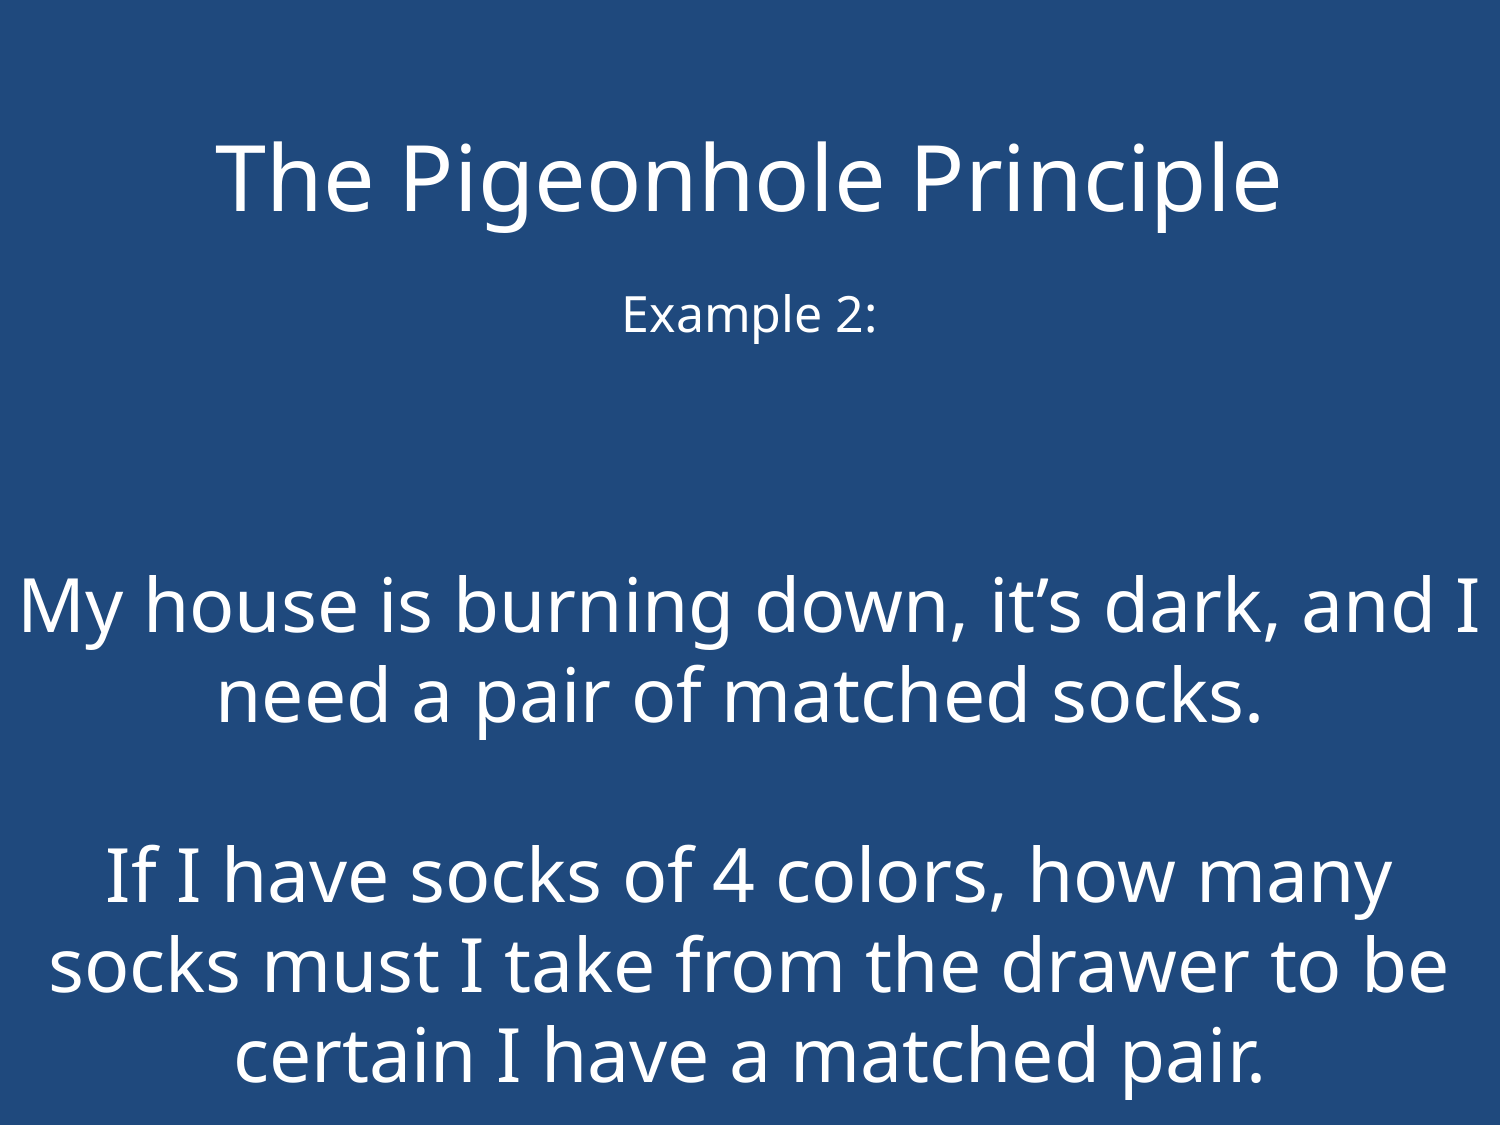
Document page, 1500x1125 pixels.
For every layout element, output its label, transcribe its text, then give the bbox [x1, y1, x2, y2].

text_box My house is burning down, it’s dark, and I need a pair of matched socks. If I have socks of 4 colors, how many socks must I take from the drawer to be certain I have a matched pair. [0, 549, 1500, 1125]
text_box Example 2: [408, 274, 1092, 350]
text_box The Pigeonhole Principle [201, 112, 1299, 238]
